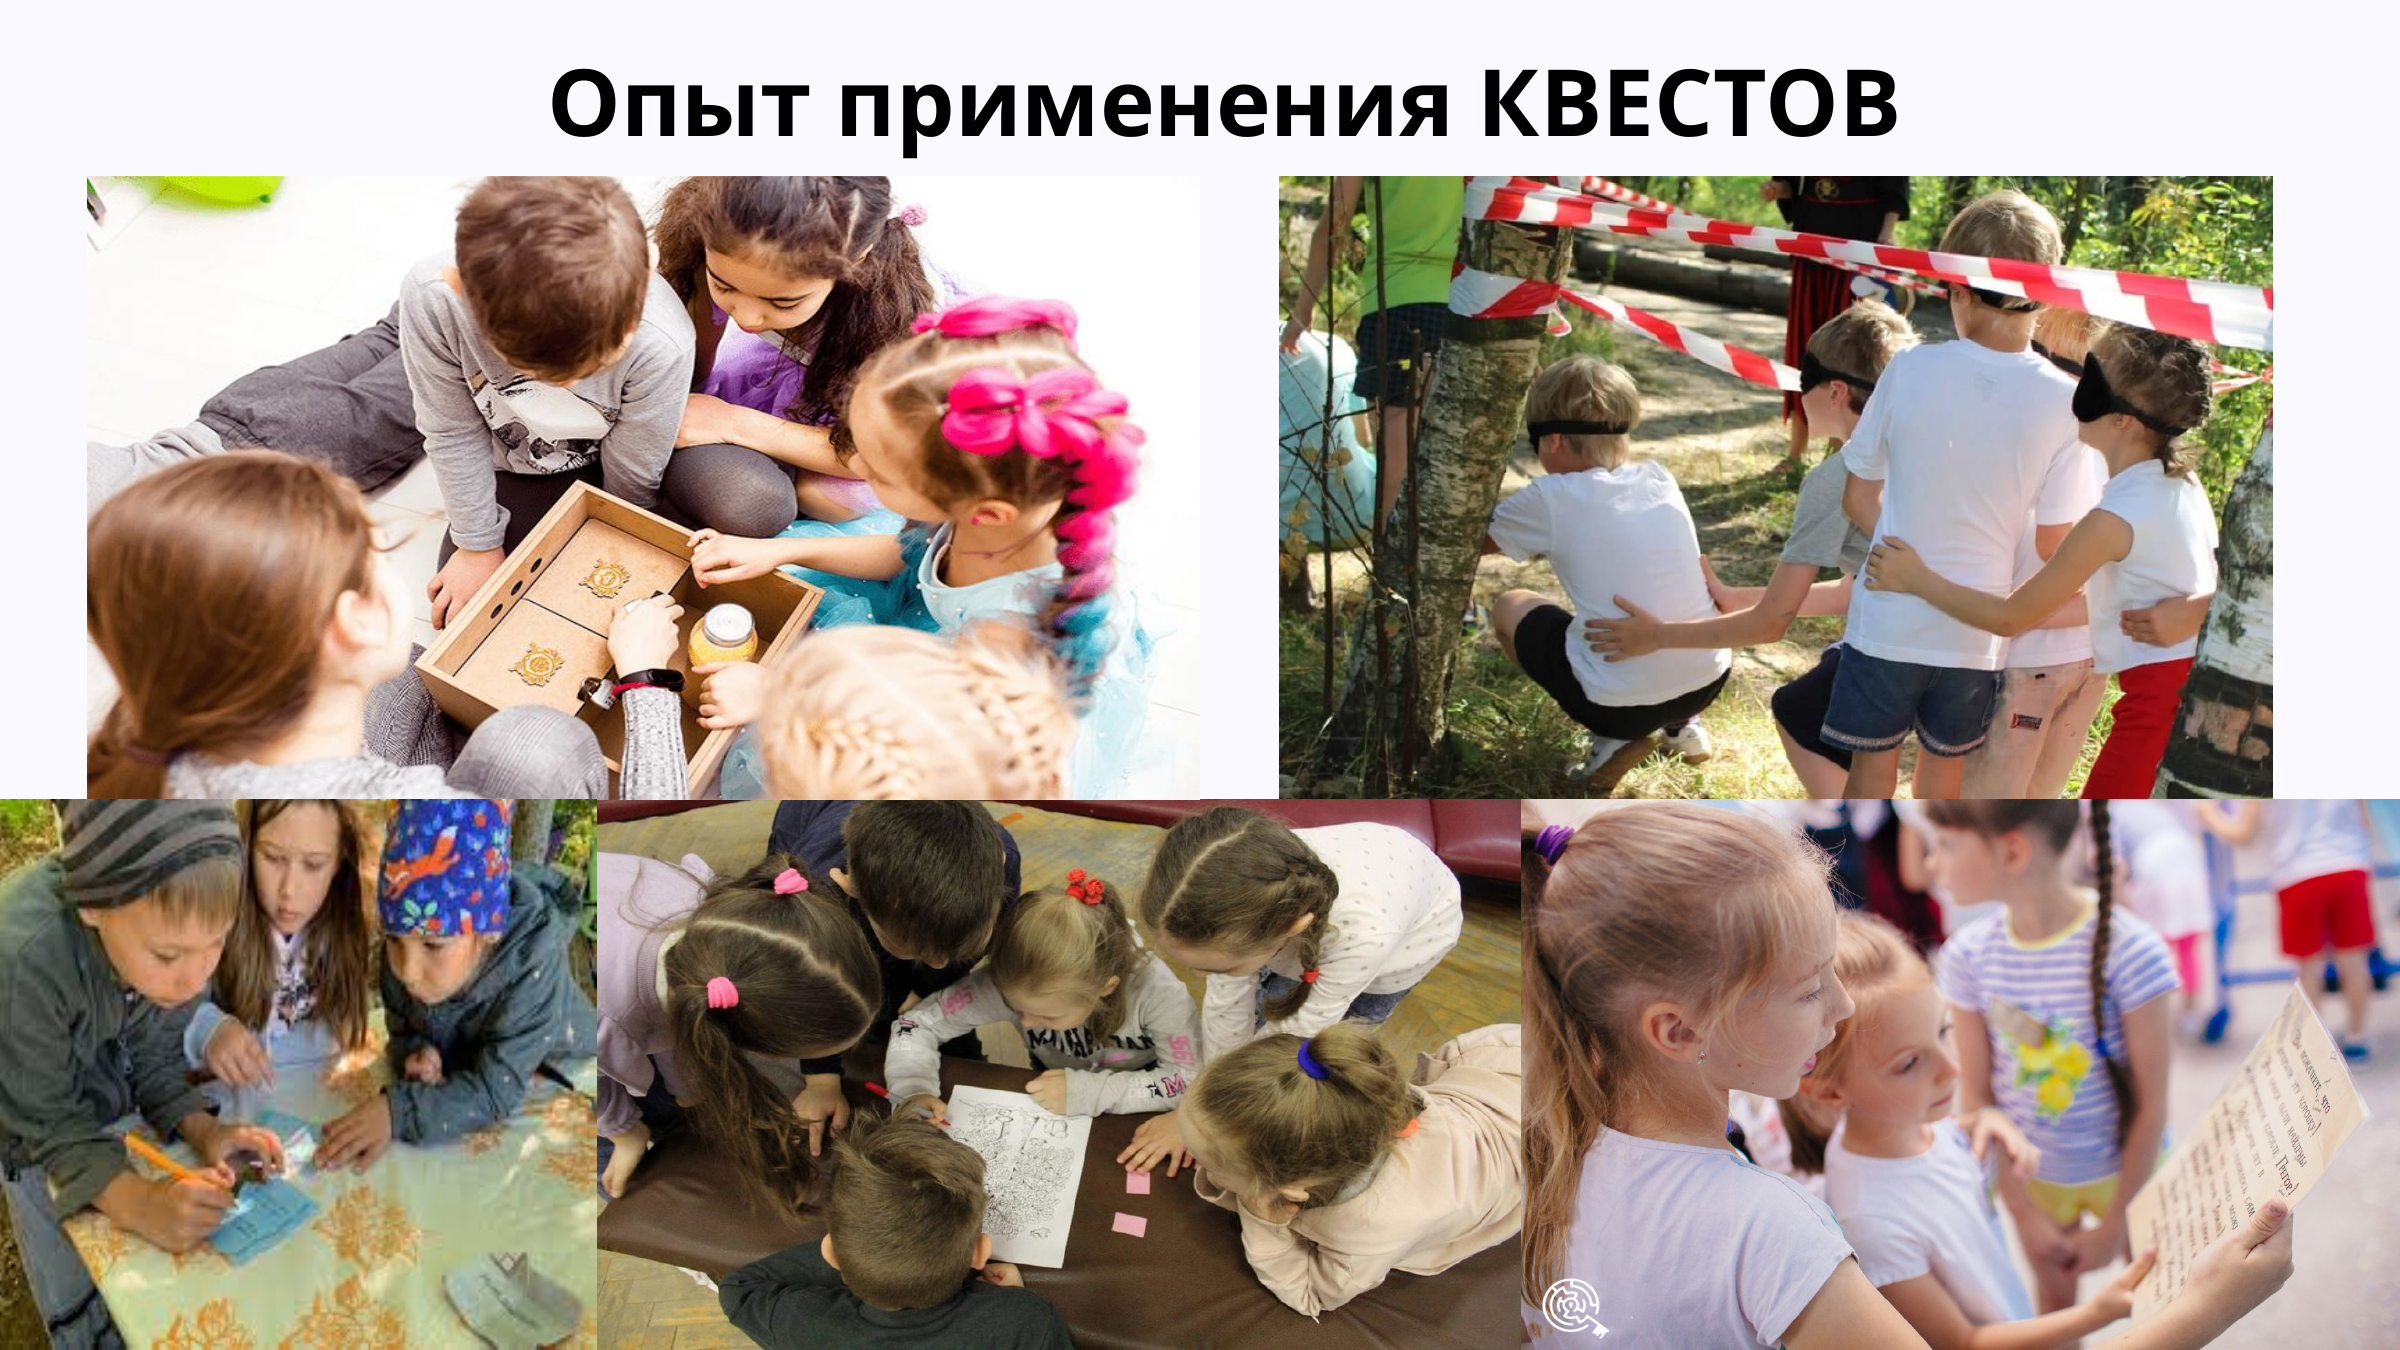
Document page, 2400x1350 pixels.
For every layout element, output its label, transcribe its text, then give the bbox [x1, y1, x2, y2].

text_box Опыт применения КВЕСТОВ [547, 39, 1957, 177]
picture [0, 176, 2400, 1350]
